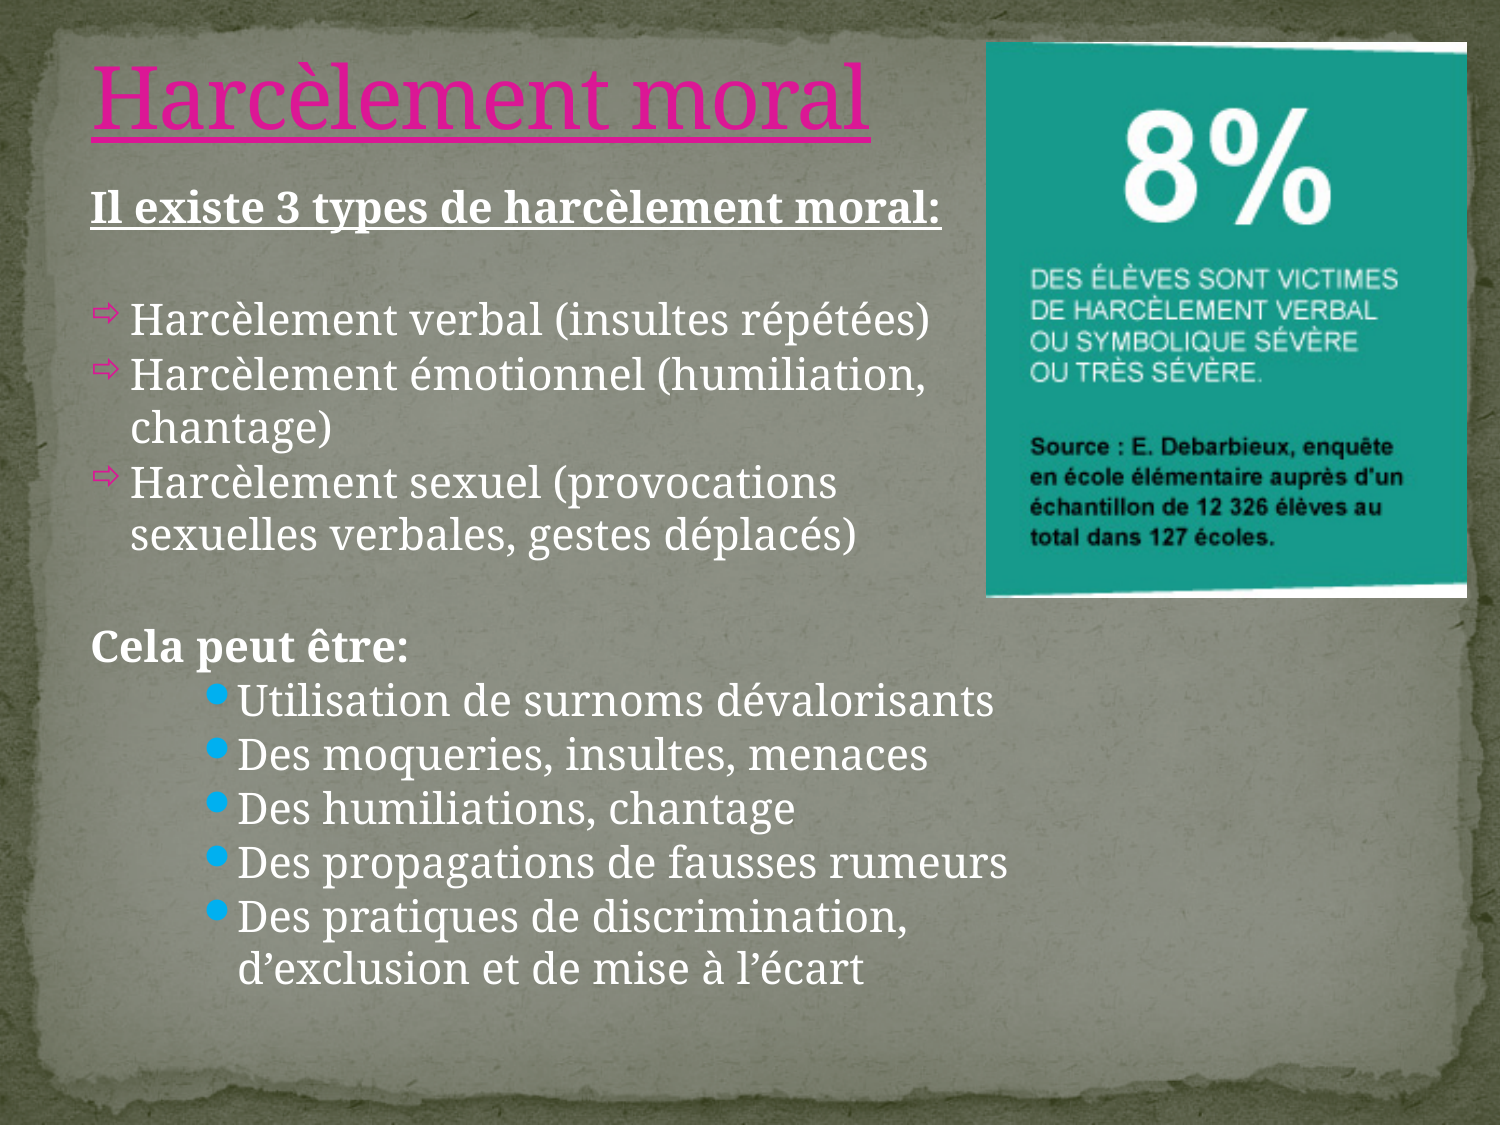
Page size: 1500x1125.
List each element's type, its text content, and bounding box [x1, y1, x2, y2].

list Il existe 3 types de harcèlement moral: Harcèlement verbal (insultes répétées) Harcèlement émotionnel (humiliation, chantage) Harcèlement sexuel (provocations sexuelles verbales, gestes déplacés) Cela peut être: Utilisation de surnoms dévalorisants Des moqueries, insultes, menaces Des humiliations, chantage Des propagations de fausses rumeurs Des pratiques de discrimination, d’exclusion et de mise à l’écart [74, 172, 1034, 1059]
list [988, 44, 1465, 597]
title Harcèlement moral [76, 30, 1427, 155]
